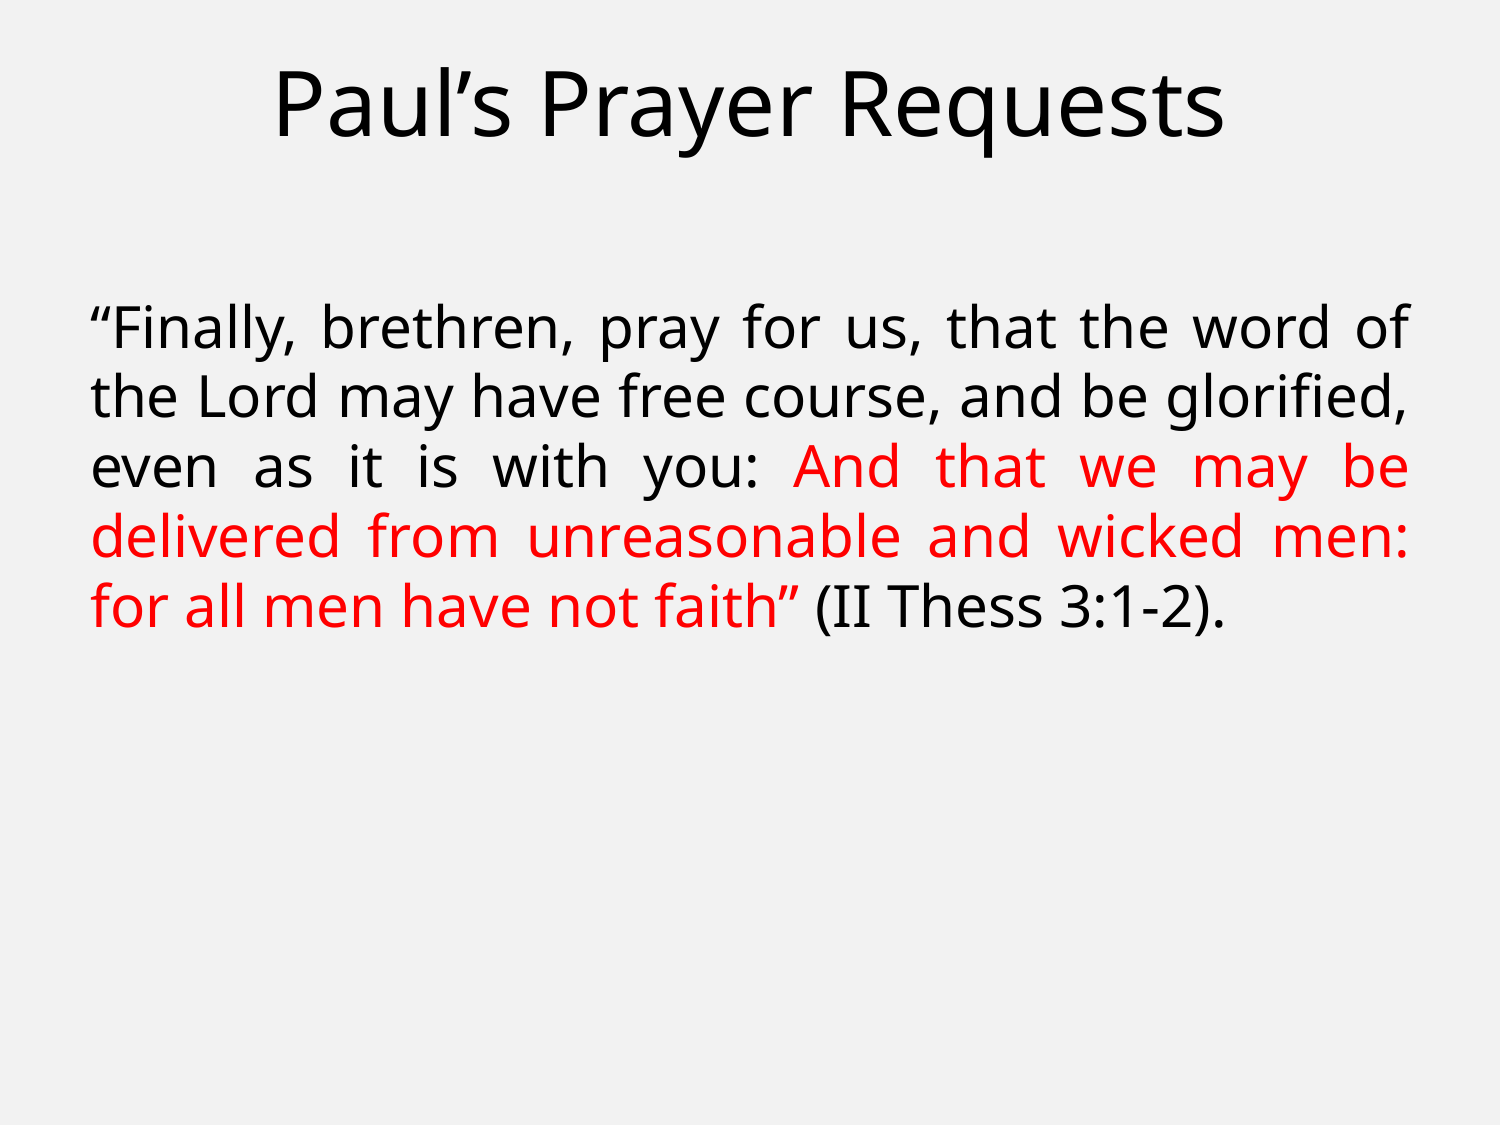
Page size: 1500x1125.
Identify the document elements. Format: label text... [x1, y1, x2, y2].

title Paul’s Prayer Requests [75, 37, 1425, 163]
list “Finally, brethren, pray for us, that the word of the Lord may have free course, and be glorified, even as it is with you: And that we may be delivered from unreasonable and wicked men: for all men have not faith” (II Thess 3:1-2). [75, 212, 1425, 1038]
